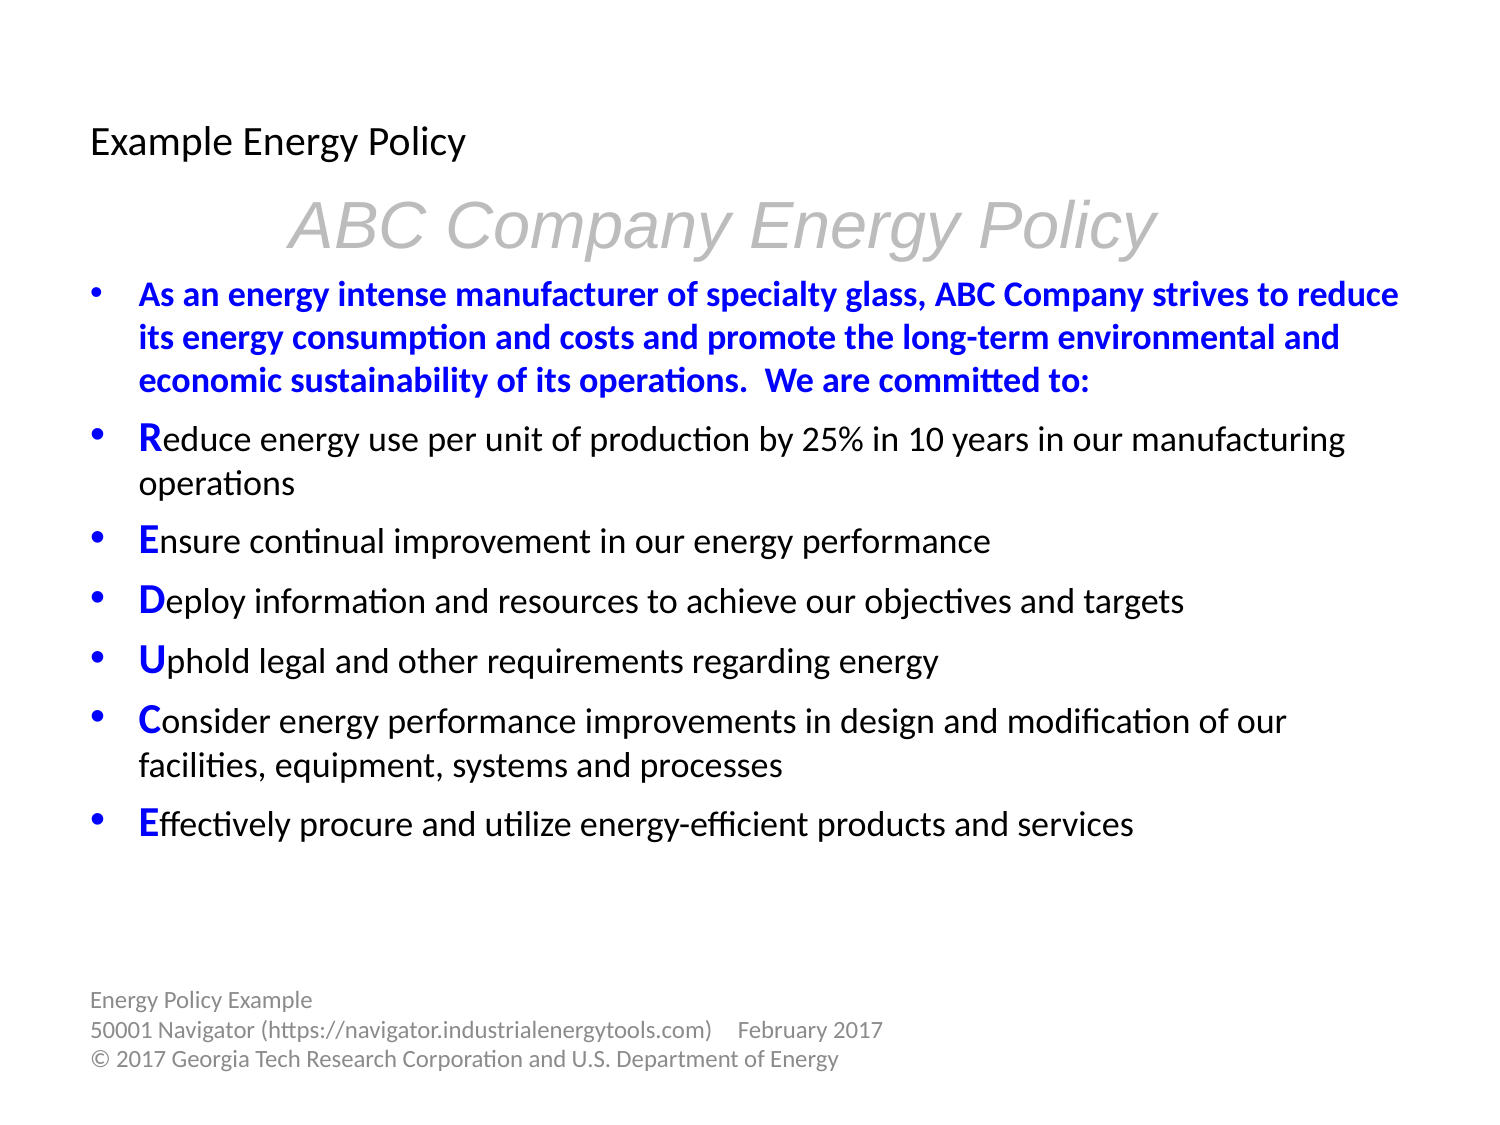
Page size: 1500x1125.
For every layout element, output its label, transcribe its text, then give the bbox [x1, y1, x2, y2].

text_box [940, 270, 971, 327]
title Example Energy Policy [75, 45, 1425, 233]
text_box ABC Company Energy Policy [274, 174, 1265, 270]
list As an energy intense manufacturer of specialty glass, ABC Company strives to reduce its energy consumption and costs and promote the long-term environmental and economic sustainability of its operations. We are committed to: Reduce energy use per unit of production by 25% in 10 years in our manufacturing operations Ensure continual improvement in our energy performance Deploy information and resources to achieve our objectives and targets Uphold legal and other requirements regarding energy Consider energy performance improvements in design and modification of our facilities, equipment, systems and processes Effectively procure and utilize energy-efficient products and services Energy Policy Example 50001 Navigator (https://navigator.industrialenergytools.com) February 2017 © 2017 Georgia Tech Research Corporation and U.S. Department of Energy [75, 262, 1425, 1100]
